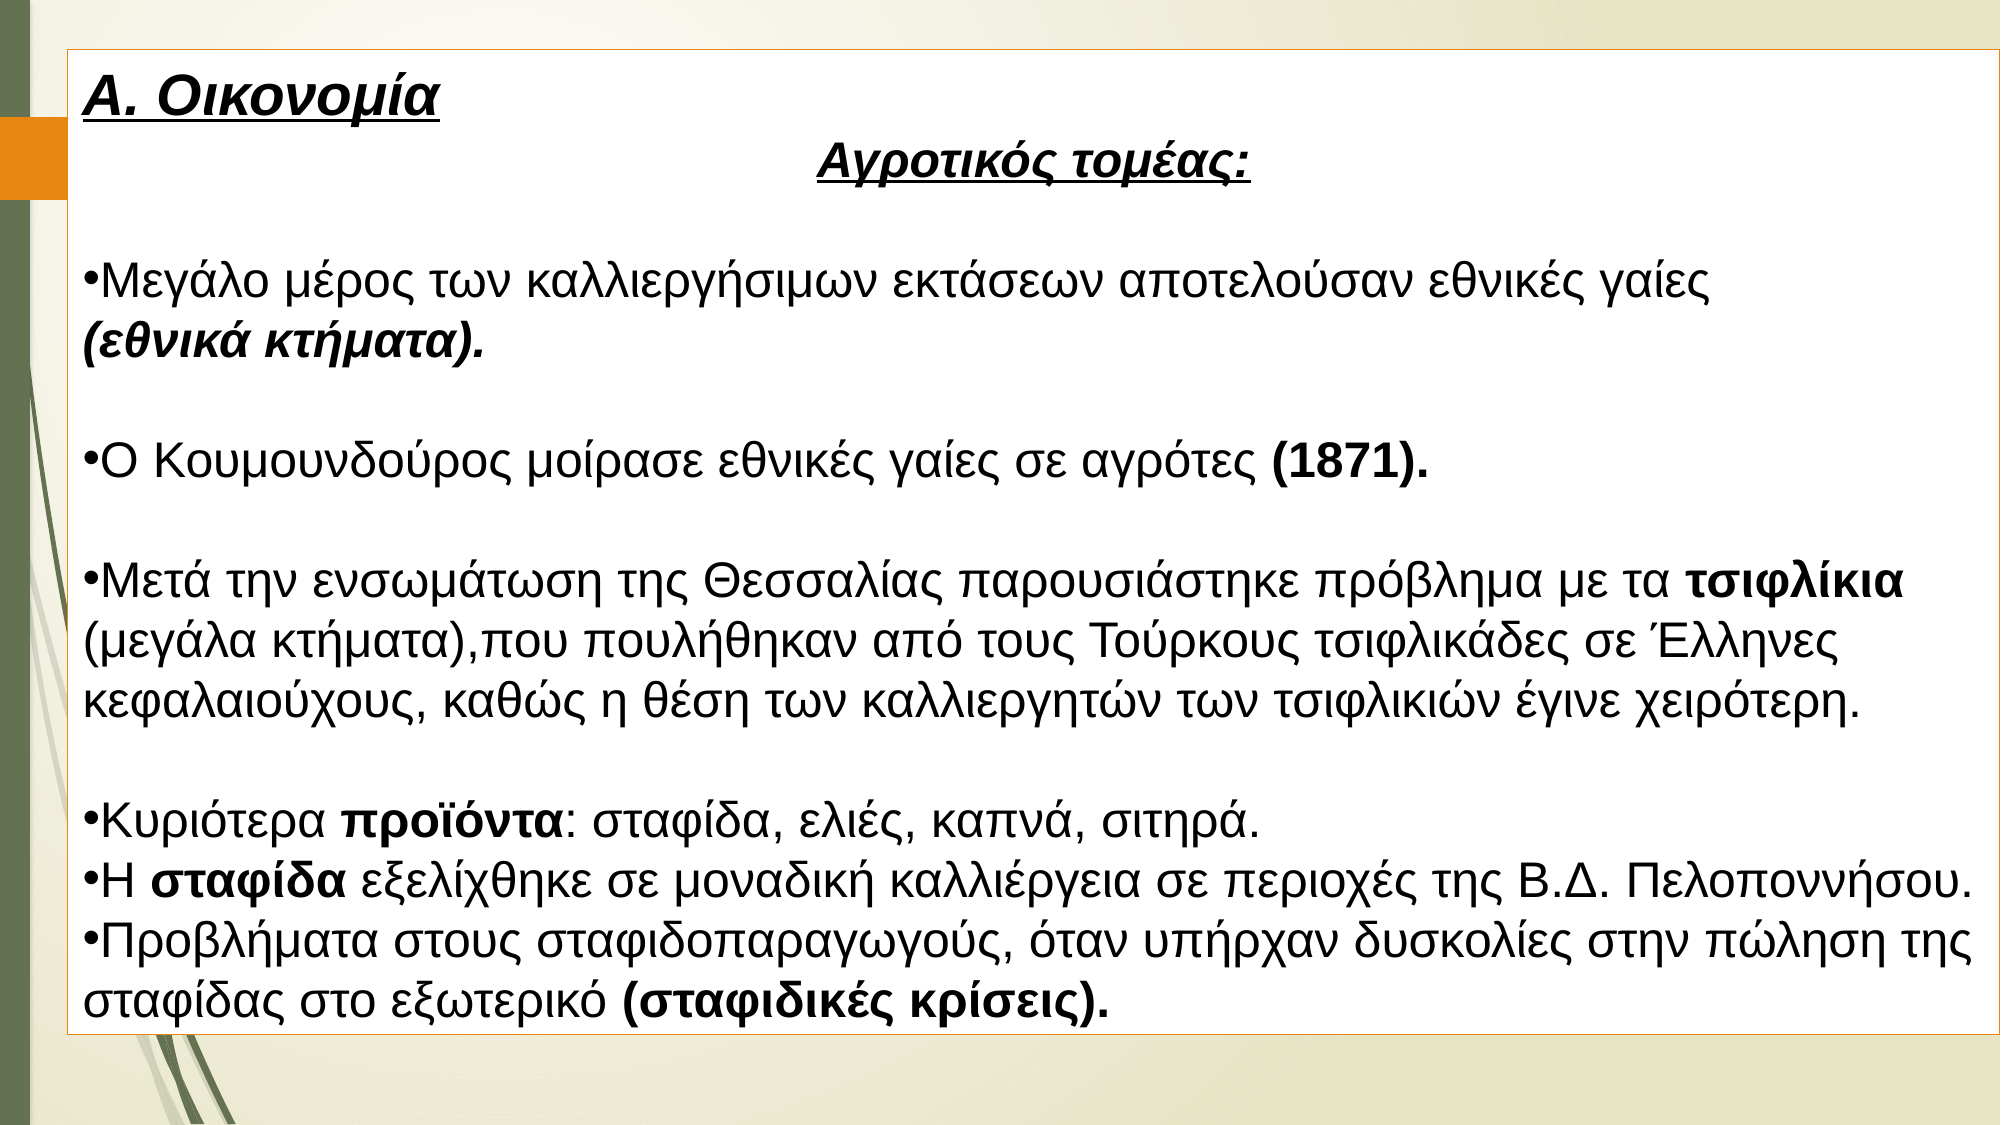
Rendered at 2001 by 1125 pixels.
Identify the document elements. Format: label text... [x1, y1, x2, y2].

text_box Α. Οικονομία Αγροτικός τομέας: Μεγάλο μέρος των καλλιεργήσιμων εκτάσεων αποτελούσαν εθνικές γαίες (εθνικά κτήματα). Ο Κουμουνδούρος μοίρασε εθνικές γαίες σε αγρότες (1871). Μετά την ενσωμάτωση της Θεσσαλίας παρουσιάστηκε πρόβλημα με τα τσιφλίκια (μεγάλα κτήματα),που πουλήθηκαν από τους Τούρκους τσιφλικάδες σε Έλληνες κεφαλαιούχους, καθώς η θέση των καλλιεργητών των τσιφλικιών έγινε χειρότερη. Κυριότερα προϊόντα: σταφίδα, ελιές, καπνά, σιτηρά. Η σταφίδα εξελίχθηκε σε μοναδική καλλιέργεια σε περιοχές της Β.Δ. Πελοποννήσου. Προβλήματα στους σταφιδοπαραγωγούς, όταν υπήρχαν δυσκολίες στην πώληση της σταφίδας στο εξωτερικό (σταφιδικές κρίσεις). [67, 49, 2000, 1035]
